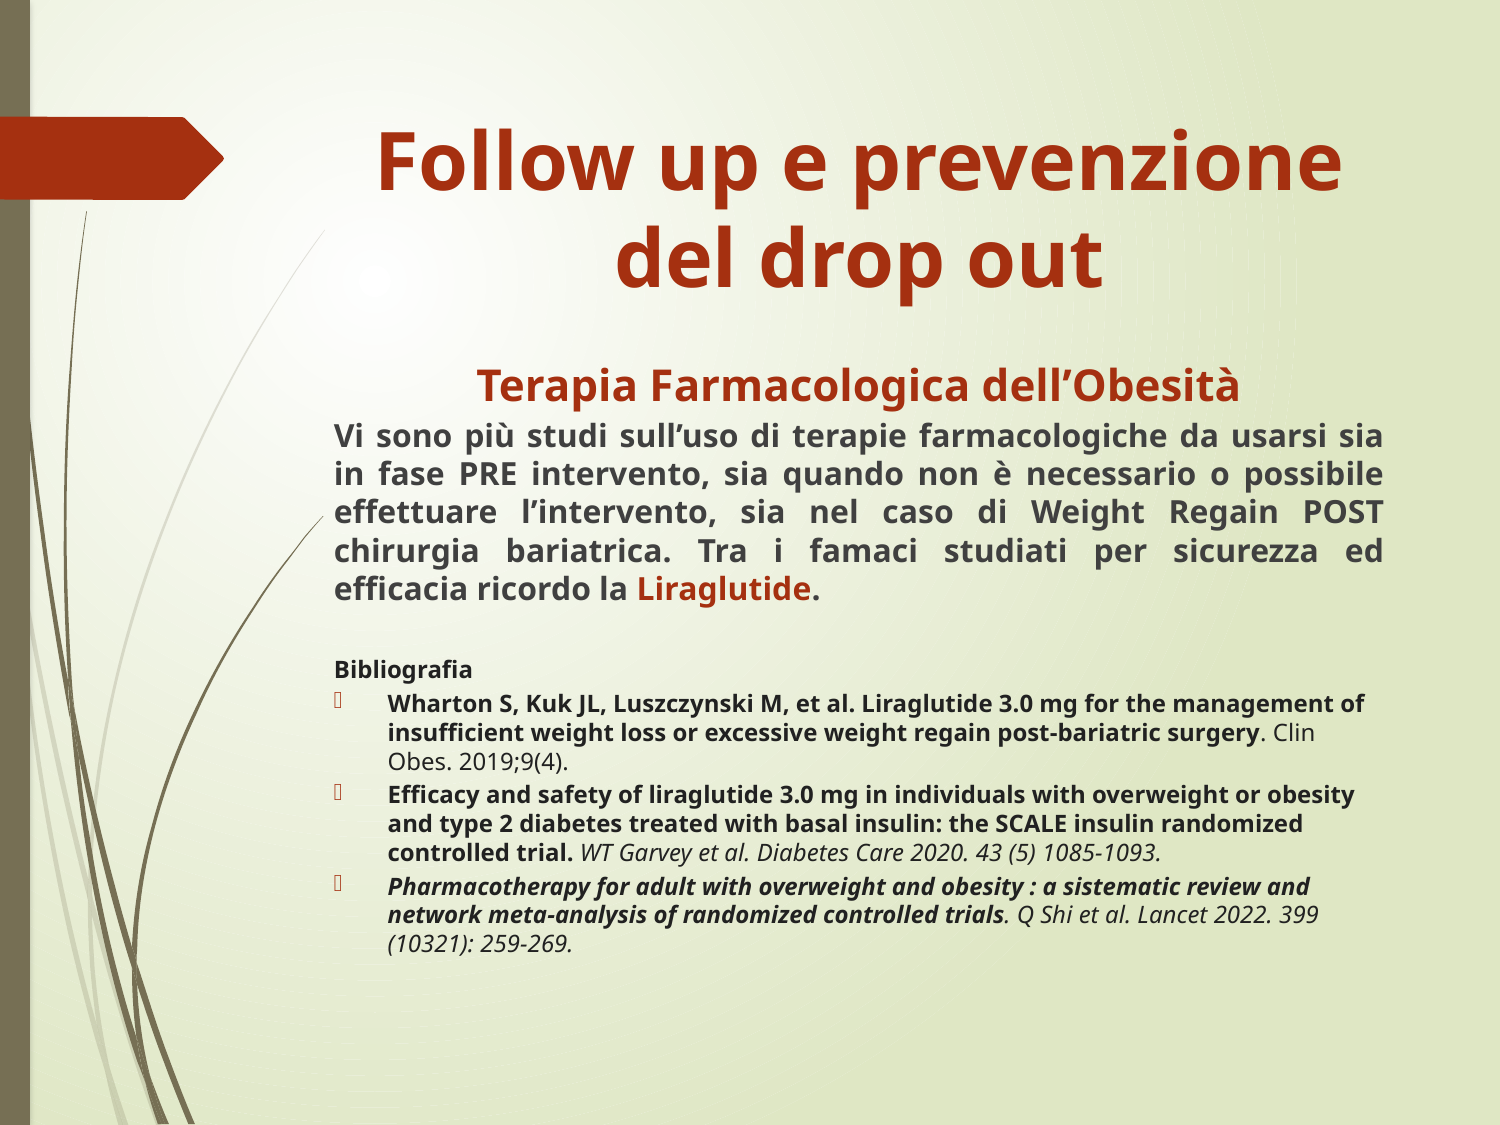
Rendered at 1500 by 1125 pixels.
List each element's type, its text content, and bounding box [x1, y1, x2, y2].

title Follow up e prevenzione del drop out [319, 102, 1400, 313]
list Terapia Farmacologica dell’Obesità Vi sono più studi sull’uso di terapie farmacologiche da usarsi sia in fase PRE intervento, sia quando non è necessario o possibile effettuare l’intervento, sia nel caso di Weight Regain POST chirurgia bariatrica. Tra i famaci studiati per sicurezza ed efficacia ricordo la Liraglutide. Bibliografia Wharton S, Kuk JL, Luszczynski M, et al. Liraglutide 3.0 mg for the management of insufficient weight loss or excessive weight regain post‐bariatric surgery. Clin Obes. 2019;9(4). Efficacy and safety of liraglutide 3.0 mg in individuals with overweight or obesity and type 2 diabetes treated with basal insulin: the SCALE insulin randomized controlled trial. WT Garvey et al. Diabetes Care 2020. 43 (5) 1085-1093. Pharmacotherapy for adult with overweight and obesity : a sistematic review and network meta-analysis of randomized controlled trials. Q Shi et al. Lancet 2022. 399 (10321): 259-269. [318, 350, 1400, 970]
